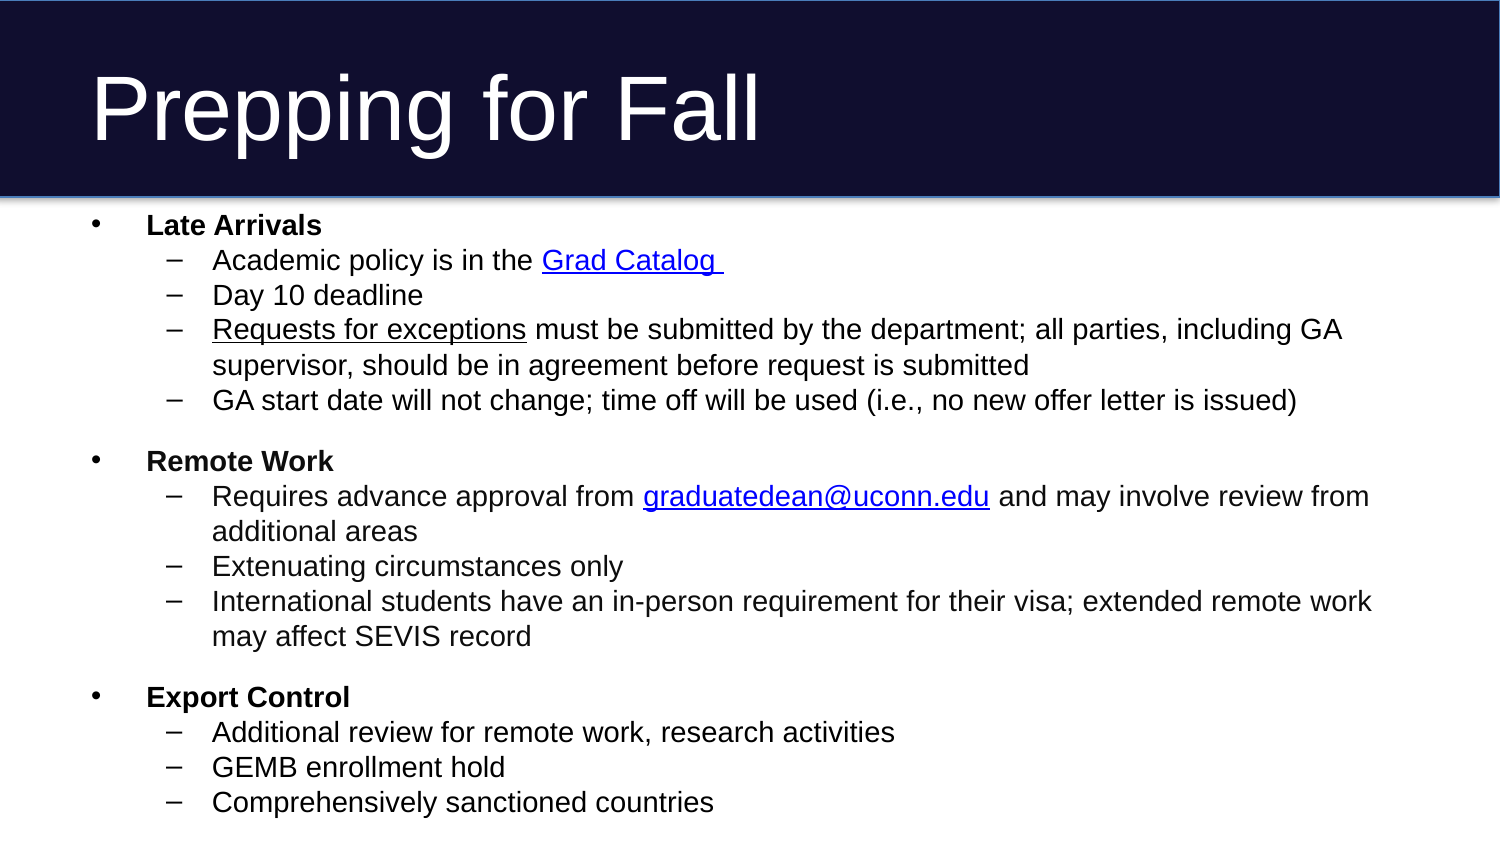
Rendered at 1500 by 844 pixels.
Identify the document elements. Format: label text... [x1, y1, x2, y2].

title Prepping for Fall [75, 33, 1425, 175]
list Late Arrivals Academic policy is in the Grad Catalog Day 10 deadline Requests for exceptions must be submitted by the department; all parties, including GA supervisor, should be in agreement before request is submitted GA start date will not change; time off will be used (i.e., no new offer letter is issued) Remote Work Requires advance approval from graduatedean@uconn.edu and may involve review from additional areas Extenuating circumstances only International students have an in-person requirement for their visa; extended remote work may affect SEVIS record Export Control Additional review for remote work, research activities GEMB enrollment hold Comprehensively sanctioned countries [75, 198, 1425, 756]
